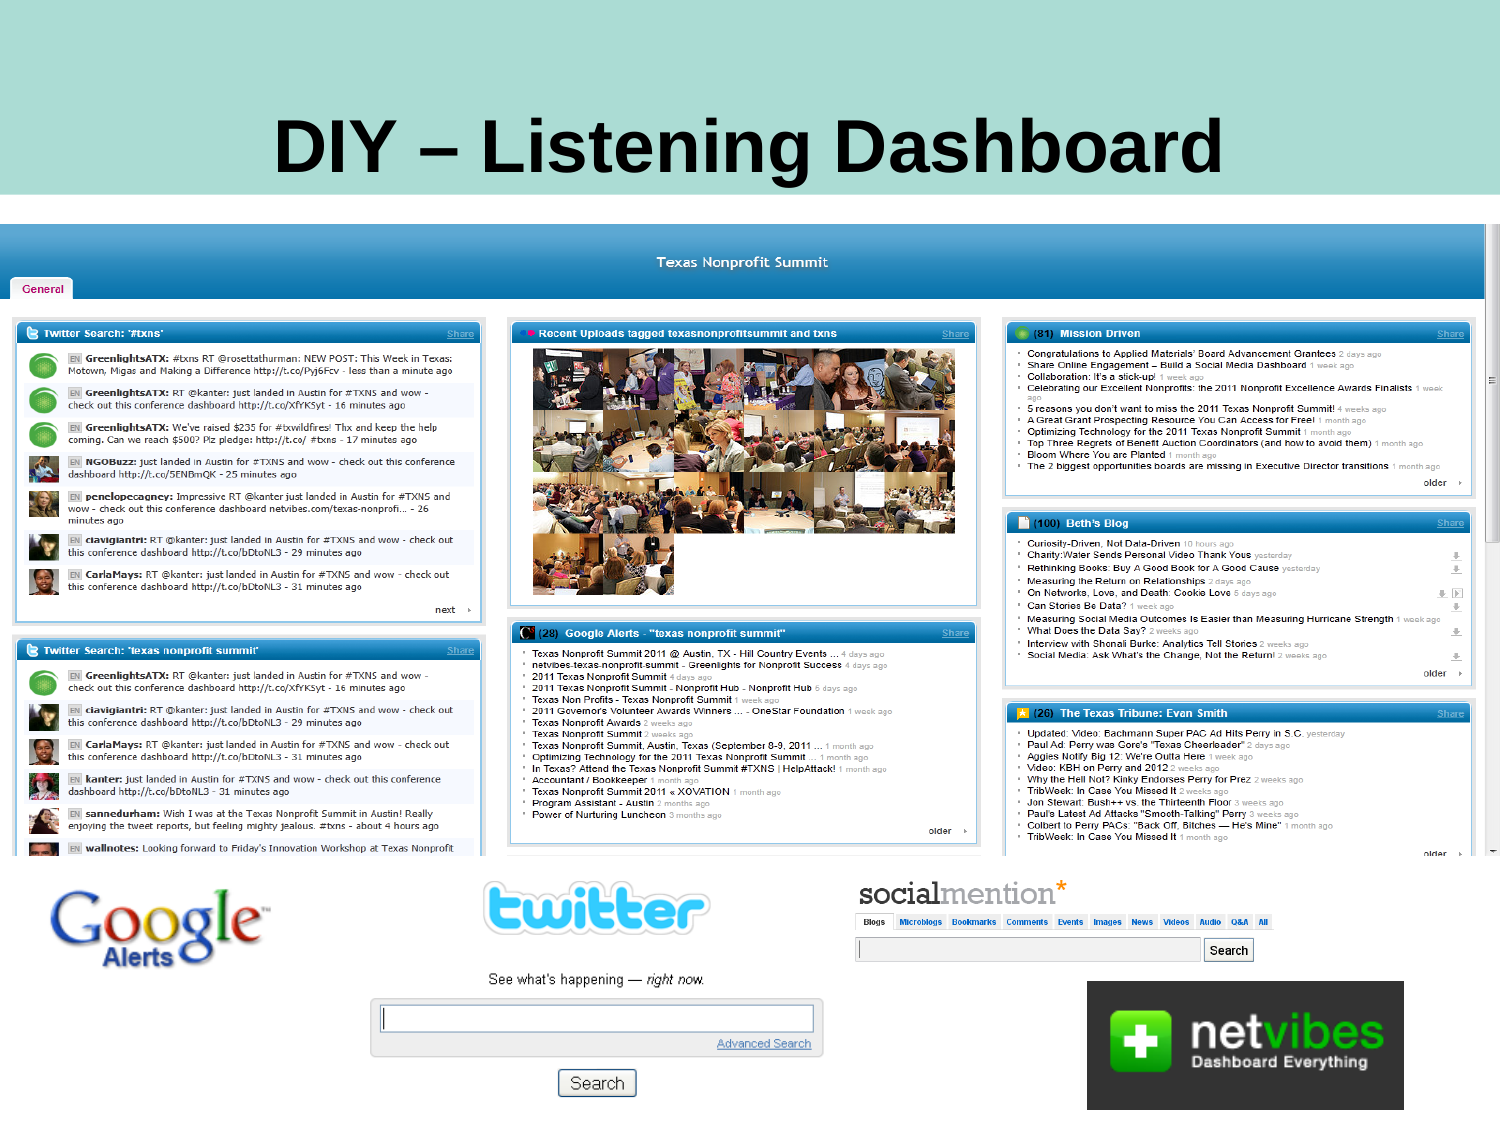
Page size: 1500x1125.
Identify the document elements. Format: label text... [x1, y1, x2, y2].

picture [337, 860, 1284, 1110]
picture [1087, 981, 1404, 1110]
picture [40, 866, 282, 994]
picture [0, 224, 1500, 856]
text_box DIY – Listening Dashboard [0, 0, 1500, 195]
